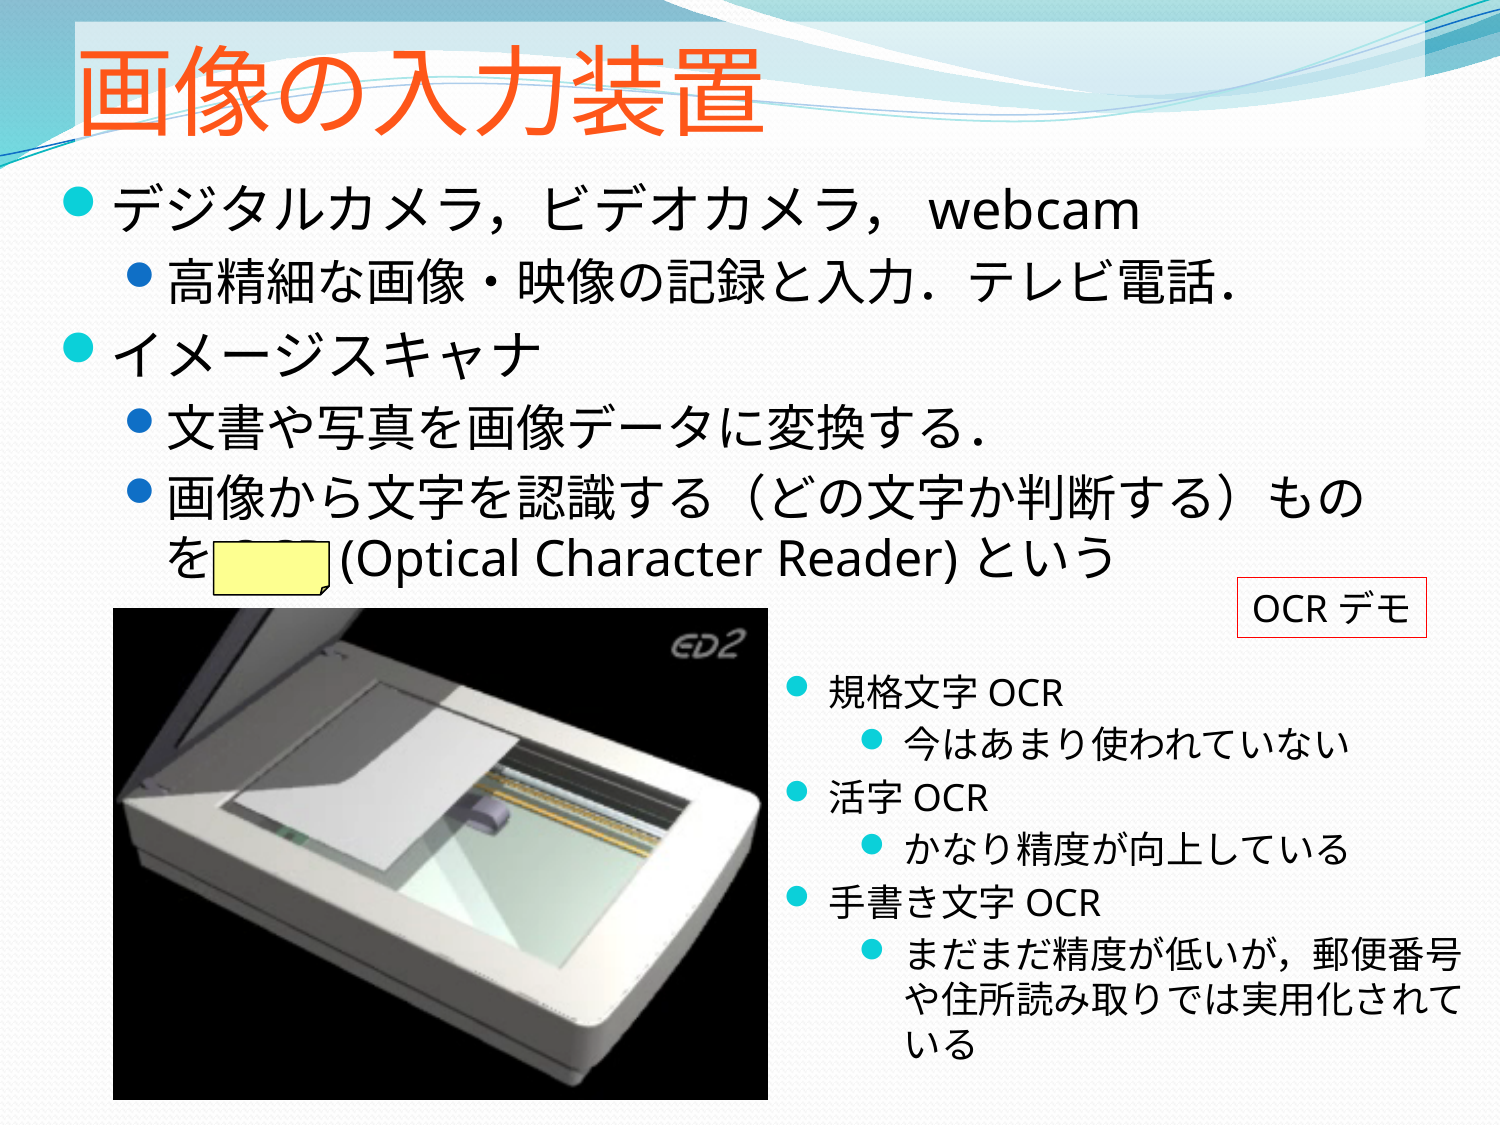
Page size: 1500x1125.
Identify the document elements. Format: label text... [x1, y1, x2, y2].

title 画像の入力装置 [75, 21, 1425, 149]
text_box [212, 541, 330, 596]
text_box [112, 607, 770, 1101]
text_box OCRデモ [1237, 577, 1427, 638]
text_box 規格文字OCR 今はあまり使われていない 活字OCR かなり精度が向上している 手書き文字OCR まだまだ精度が低いが，郵便番号や住所読み取りでは実用化されている [775, 661, 1500, 1100]
list デジタルカメラ，ビデオカメラ，webcam 高精細な画像・映像の記録と入力．テレビ電話． イメージスキャナ 文書や写真を画像データに変換する． 画像から文字を認識する（どの文字か判断する）ものをOCR (Optical Character Reader)という [44, 168, 1425, 1100]
